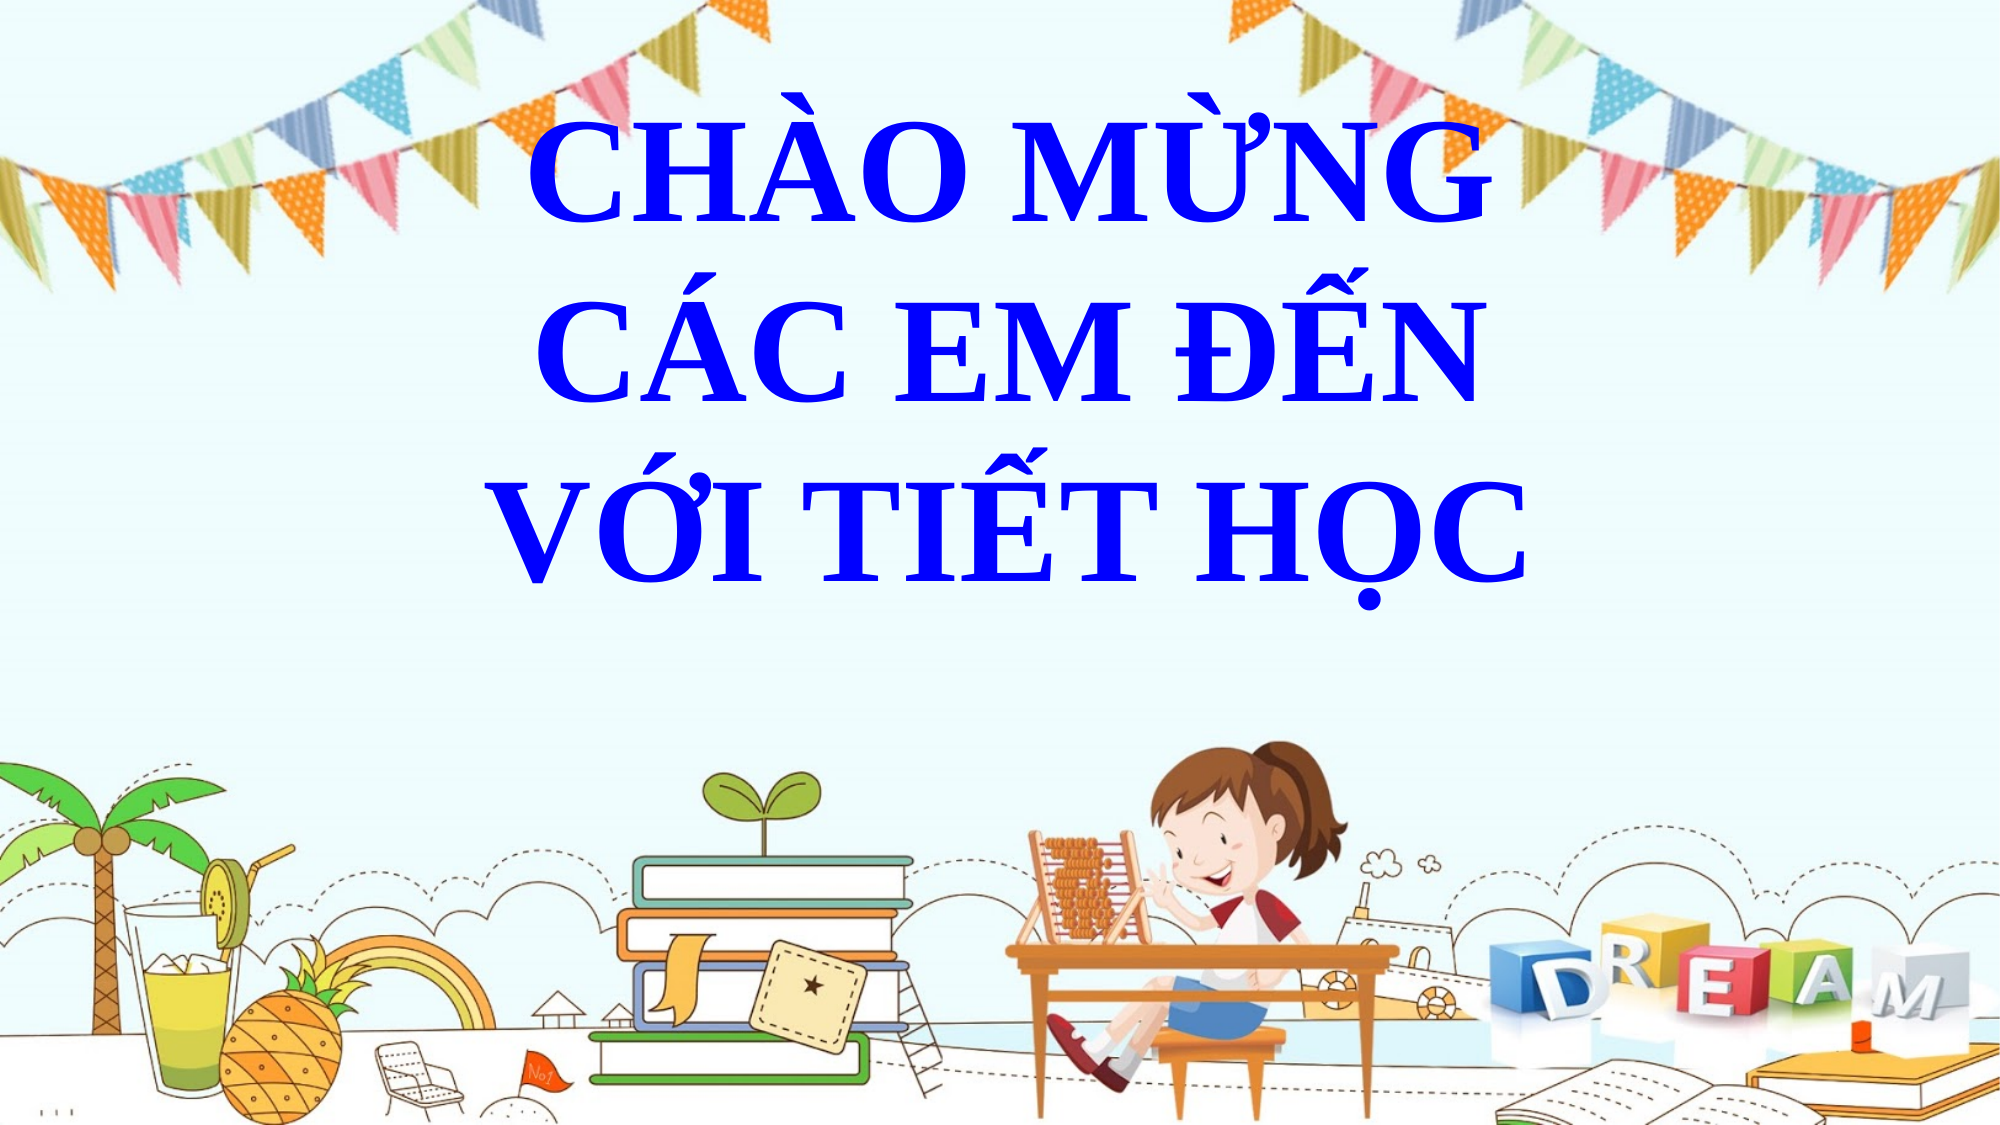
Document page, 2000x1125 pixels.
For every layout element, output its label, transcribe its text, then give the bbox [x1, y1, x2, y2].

text_box CHÀO MỪNG CÁC EM ĐẾN VỚI TIẾT HỌC [390, 66, 1631, 618]
picture [0, 0, 2000, 1125]
